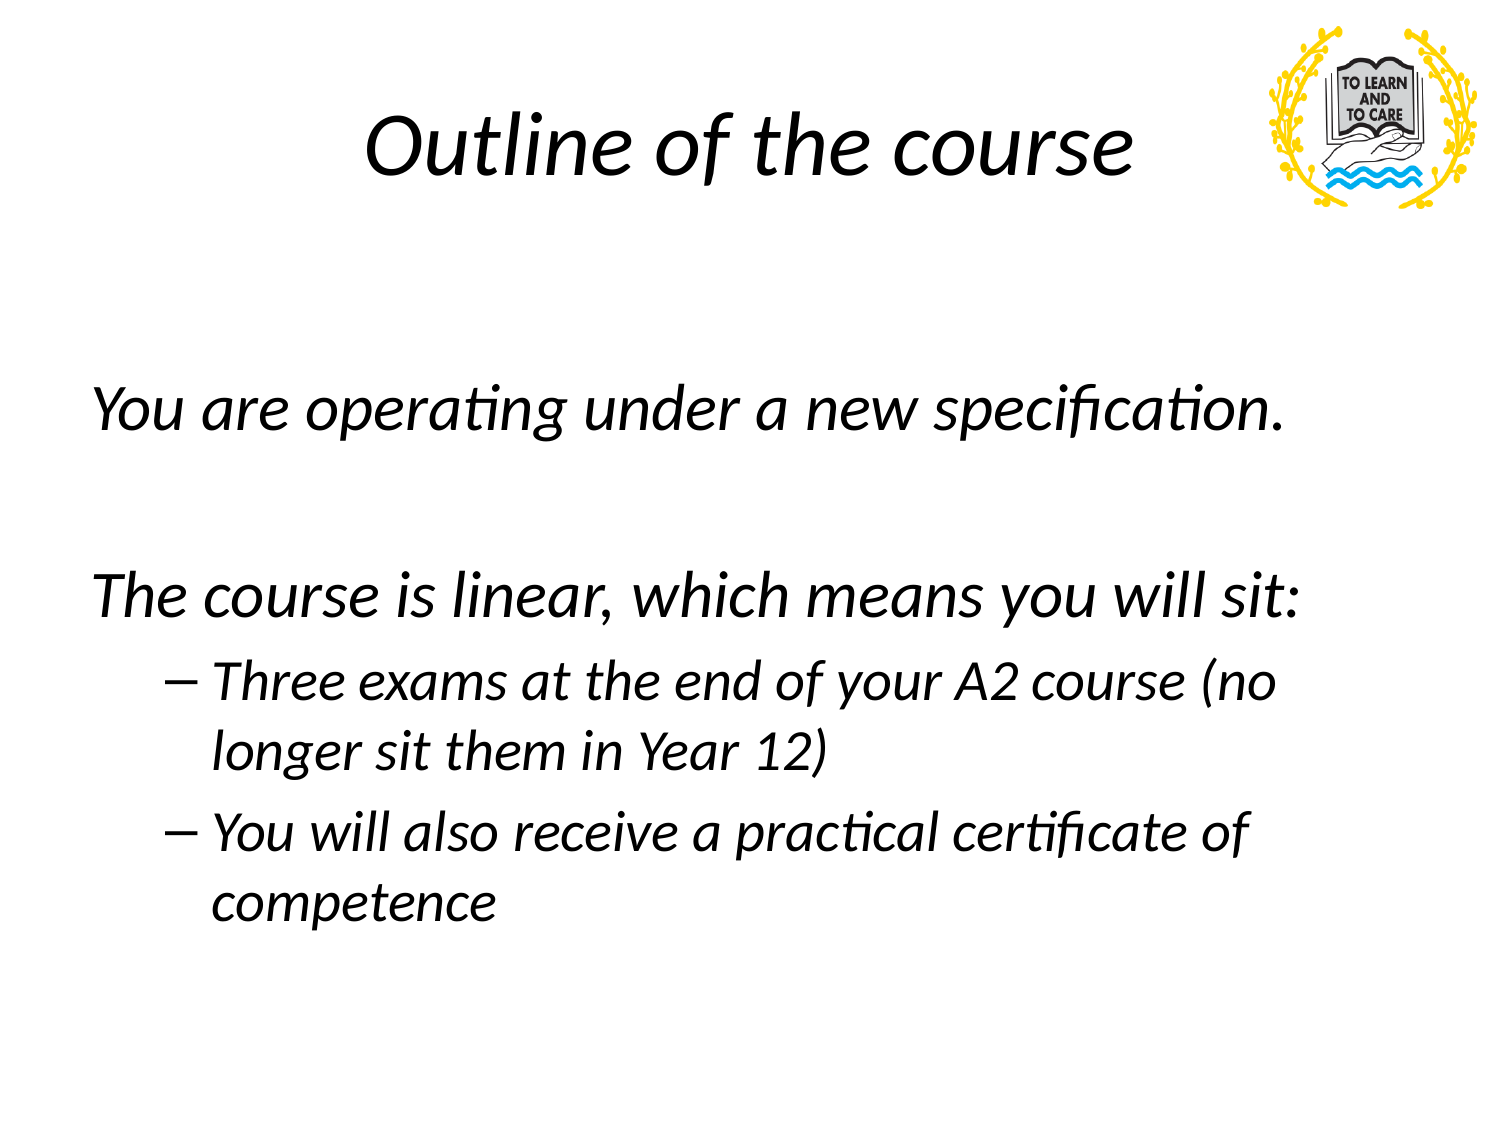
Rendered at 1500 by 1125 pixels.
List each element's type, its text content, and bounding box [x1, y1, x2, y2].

picture [1269, 26, 1478, 209]
title Outline of the course [75, 45, 1425, 233]
list You are operating under a new specification. The course is linear, which means you will sit: Three exams at the end of your A2 course (no longer sit them in Year 12) You will also receive a practical certificate of competence [75, 262, 1425, 1005]
